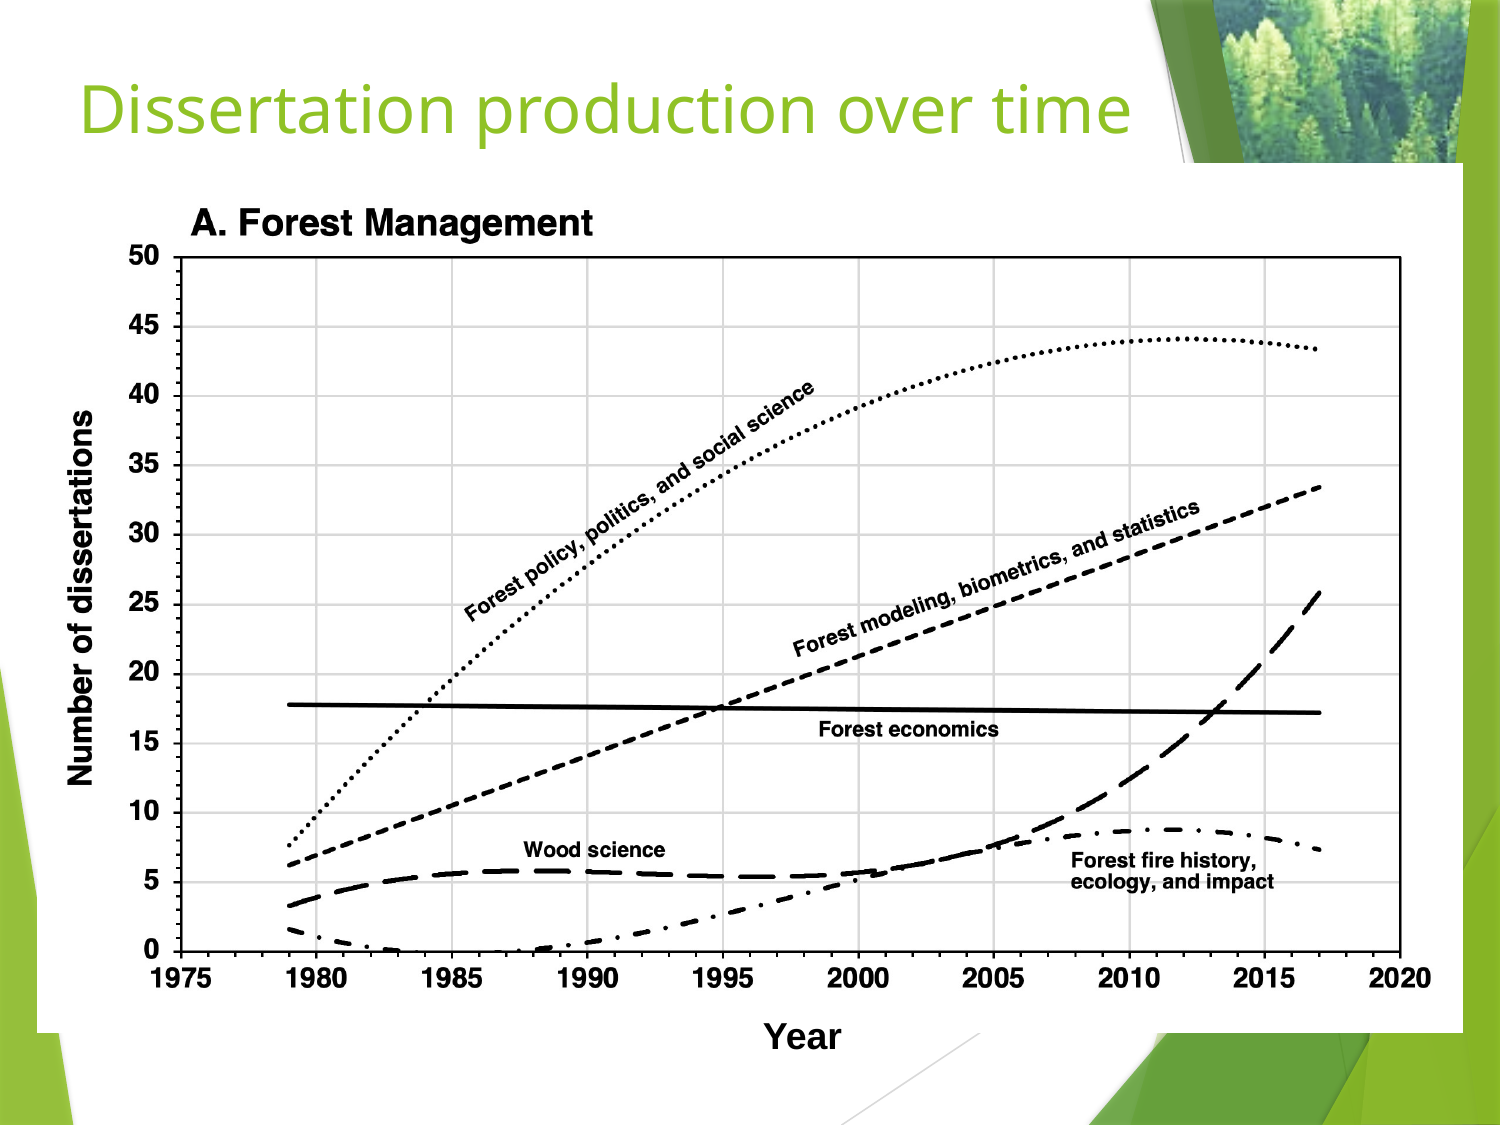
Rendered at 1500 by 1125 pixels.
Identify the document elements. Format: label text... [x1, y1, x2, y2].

picture [1212, 0, 1472, 162]
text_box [36, 162, 1464, 1067]
title Dissertation production over time [63, 59, 1242, 161]
